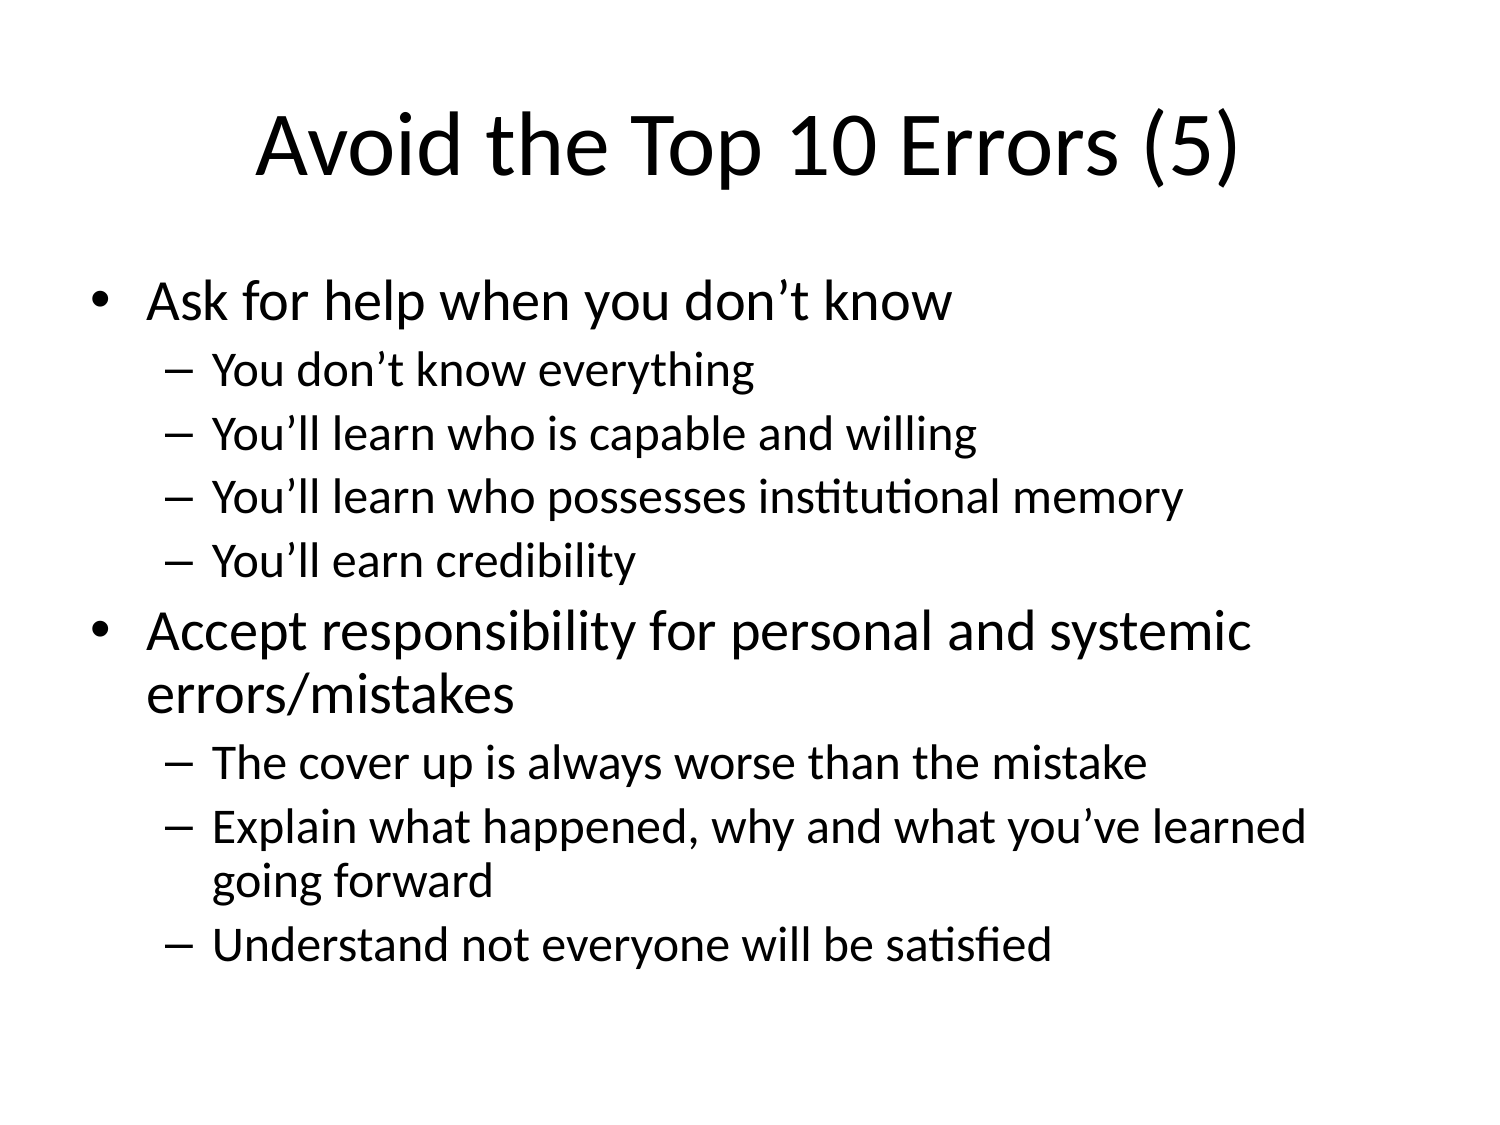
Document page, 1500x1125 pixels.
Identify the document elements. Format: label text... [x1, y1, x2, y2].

title Avoid the Top 10 Errors (5) [75, 45, 1425, 233]
list Ask for help when you don’t know You don’t know everything You’ll learn who is capable and willing You’ll learn who possesses institutional memory You’ll earn credibility Accept responsibility for personal and systemic errors/mistakes The cover up is always worse than the mistake Explain what happened, why and what you’ve learned going forward Understand not everyone will be satisfied [75, 262, 1425, 1005]
